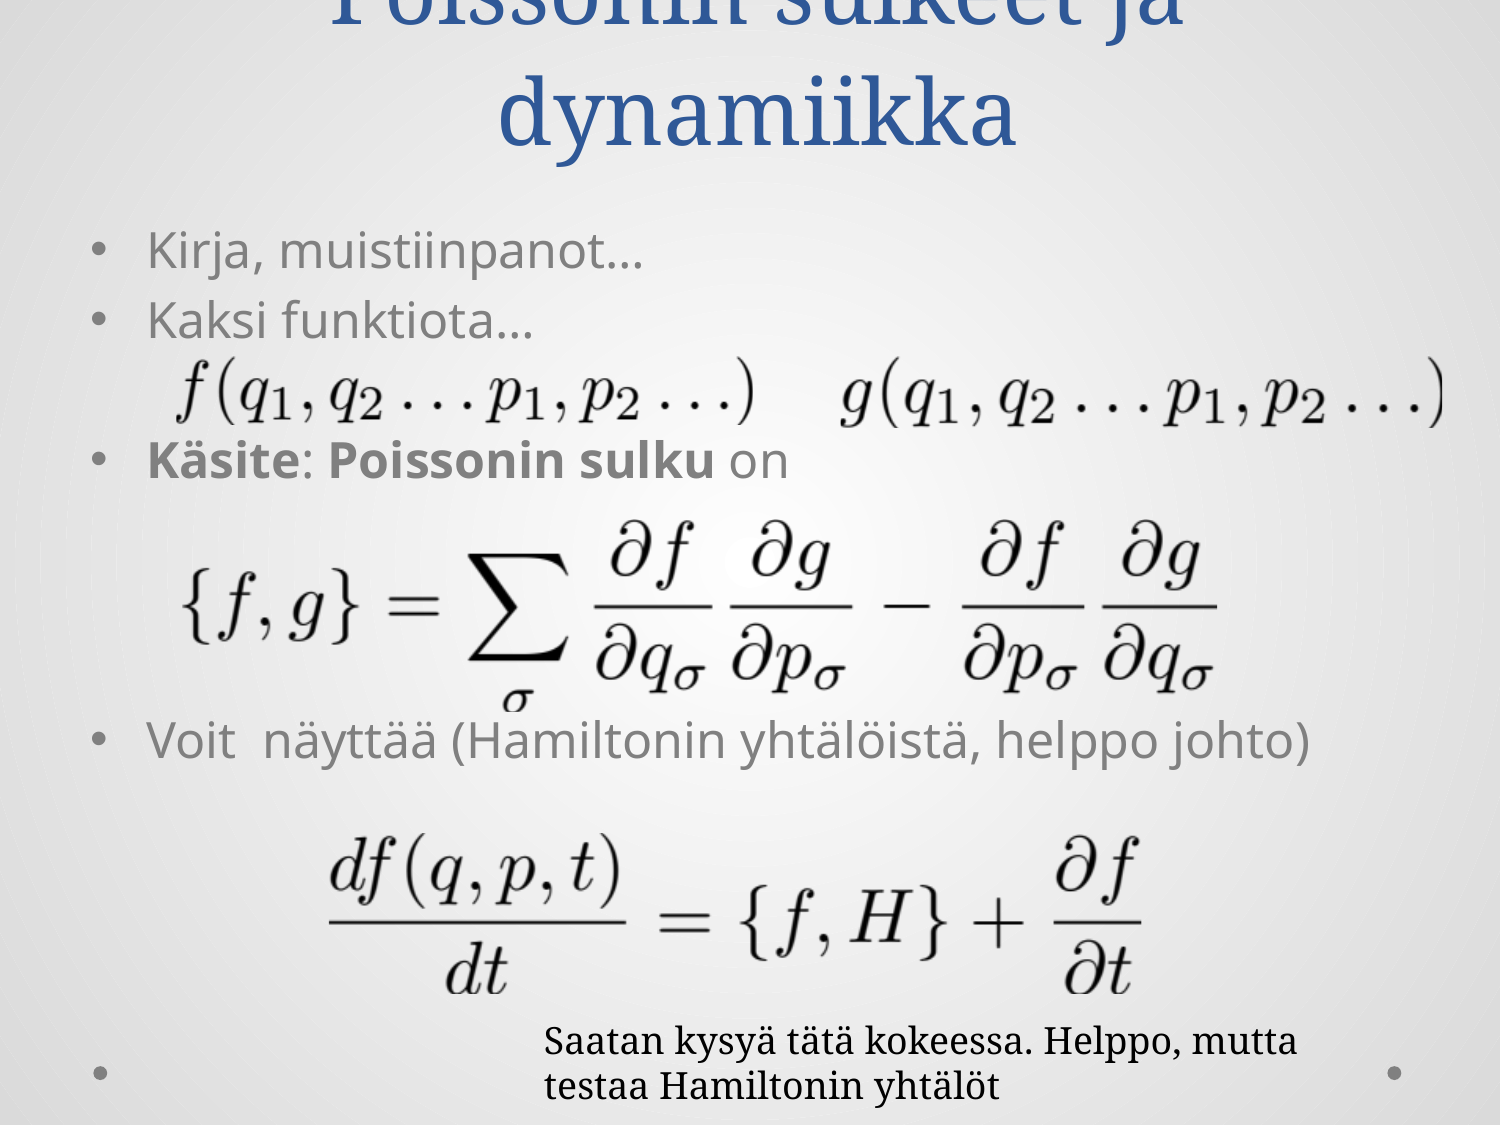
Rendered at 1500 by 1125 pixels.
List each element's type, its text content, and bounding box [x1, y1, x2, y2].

picture [176, 355, 754, 425]
picture [840, 355, 1443, 428]
picture [328, 833, 1142, 994]
text_box Saatan kysyä tätä kokeessa. Helppo, mutta testaa Hamiltonin yhtälöt [529, 1009, 1324, 1115]
picture [181, 519, 1218, 712]
title Poissonin sulkeet ja dynamiikka [75, 15, 1443, 171]
list Kirja, muistiinpanot… Kaksi funktiota… Käsite: Poissonin sulku on Voit näyttää (Hamiltonin yhtälöistä, helppo johto) [75, 211, 1500, 954]
